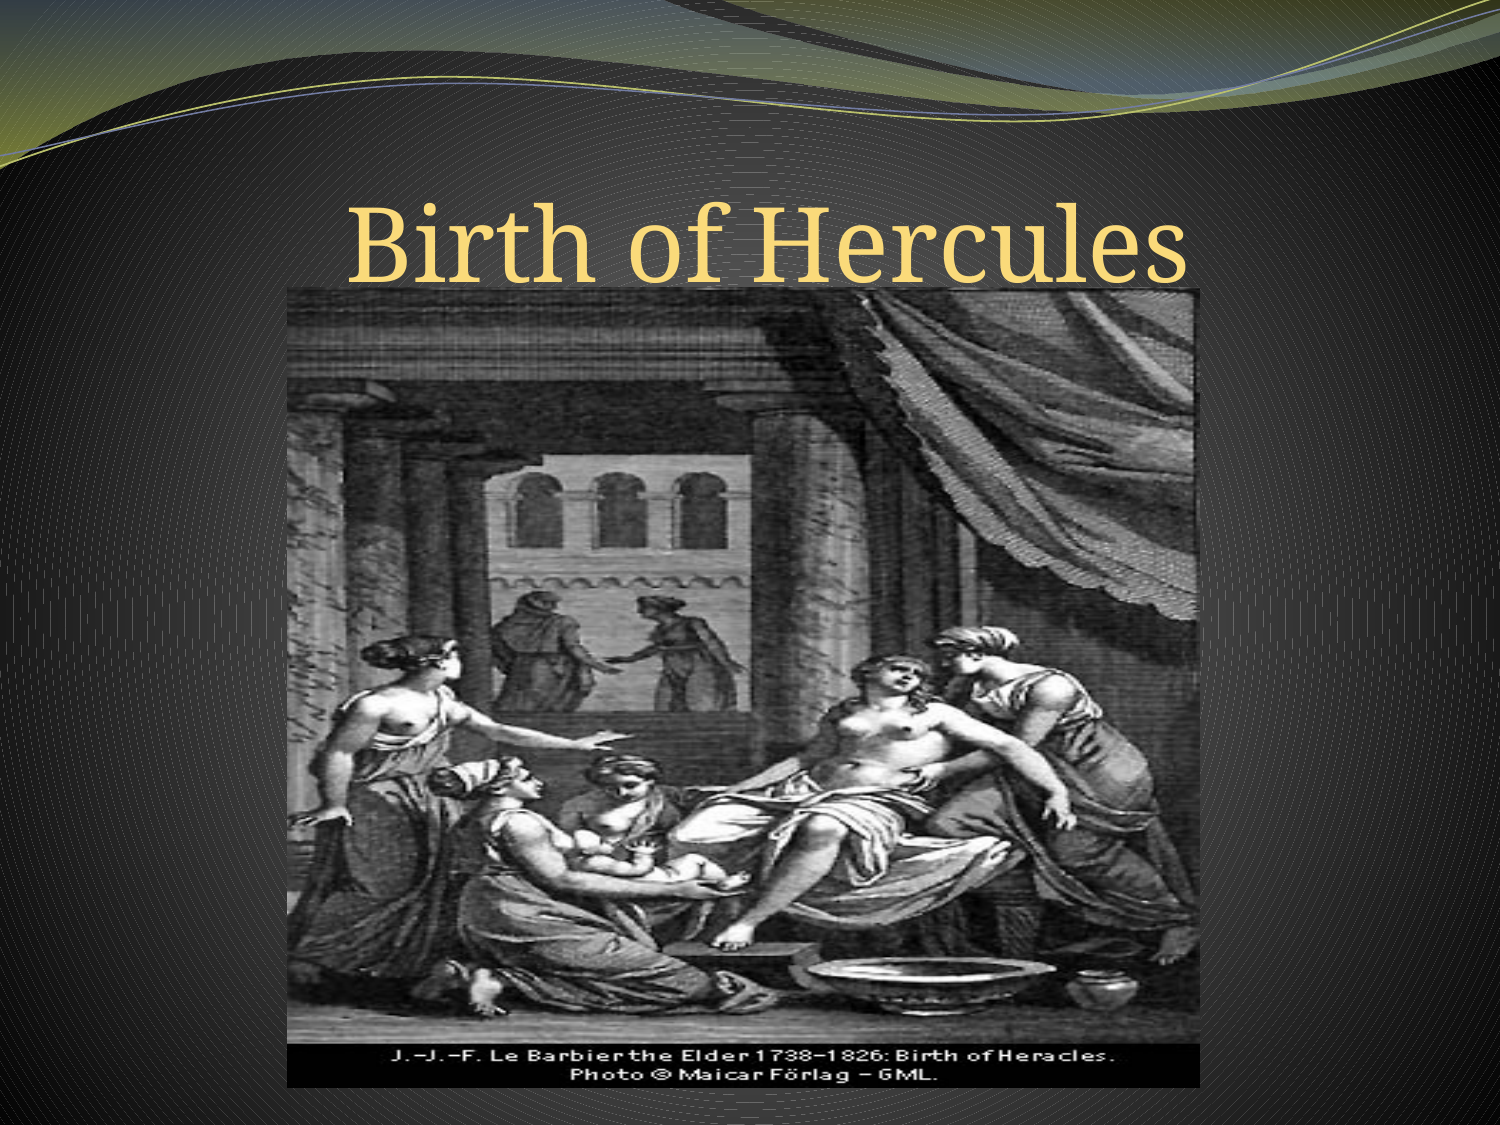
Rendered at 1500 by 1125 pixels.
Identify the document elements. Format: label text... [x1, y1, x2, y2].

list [287, 287, 1201, 1088]
title Birth of Hercules [75, 115, 1425, 303]
